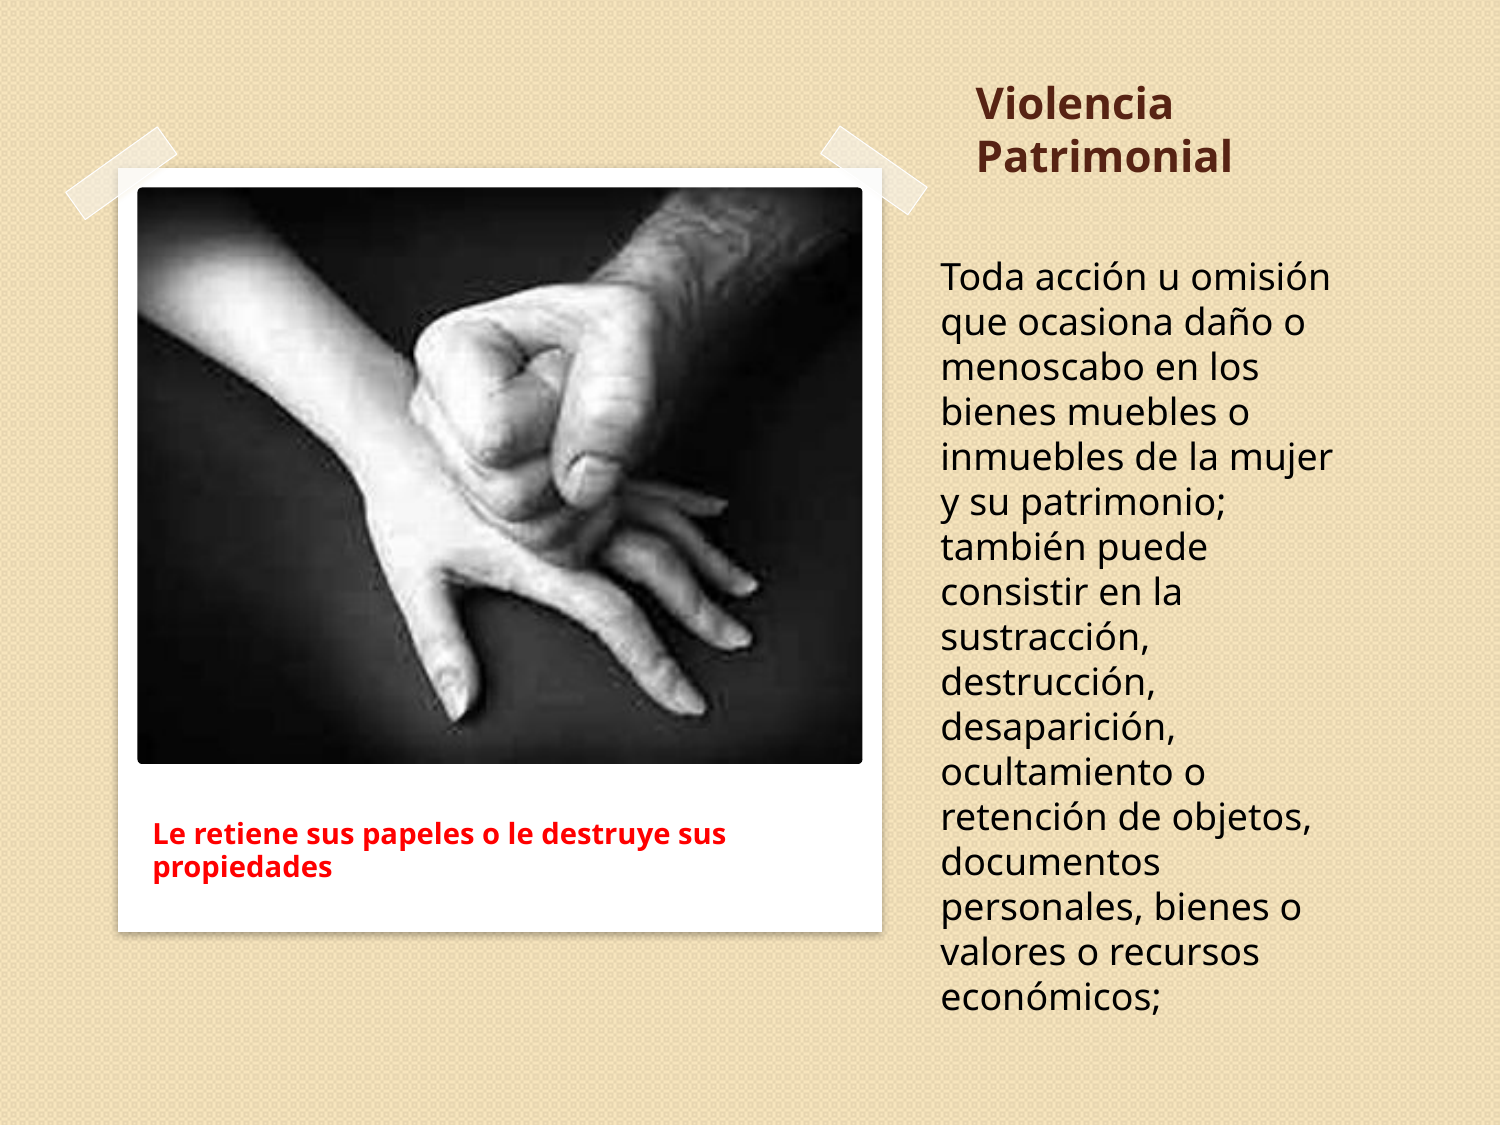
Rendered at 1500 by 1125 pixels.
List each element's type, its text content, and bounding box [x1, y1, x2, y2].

title Violencia Patrimonial [960, 93, 1411, 189]
picture [137, 187, 863, 765]
list Le retiene sus papeles o le destruye sus propiedades [137, 787, 863, 913]
text_box Toda acción u omisión que ocasiona daño o menoscabo en los bienes muebles o inmuebles de la mujer y su patrimonio; también puede consistir en la sustracción, destrucción, desaparición, ocultamiento o retención de objetos, documentos personales, bienes o valores o recursos económicos; [925, 246, 1360, 1026]
